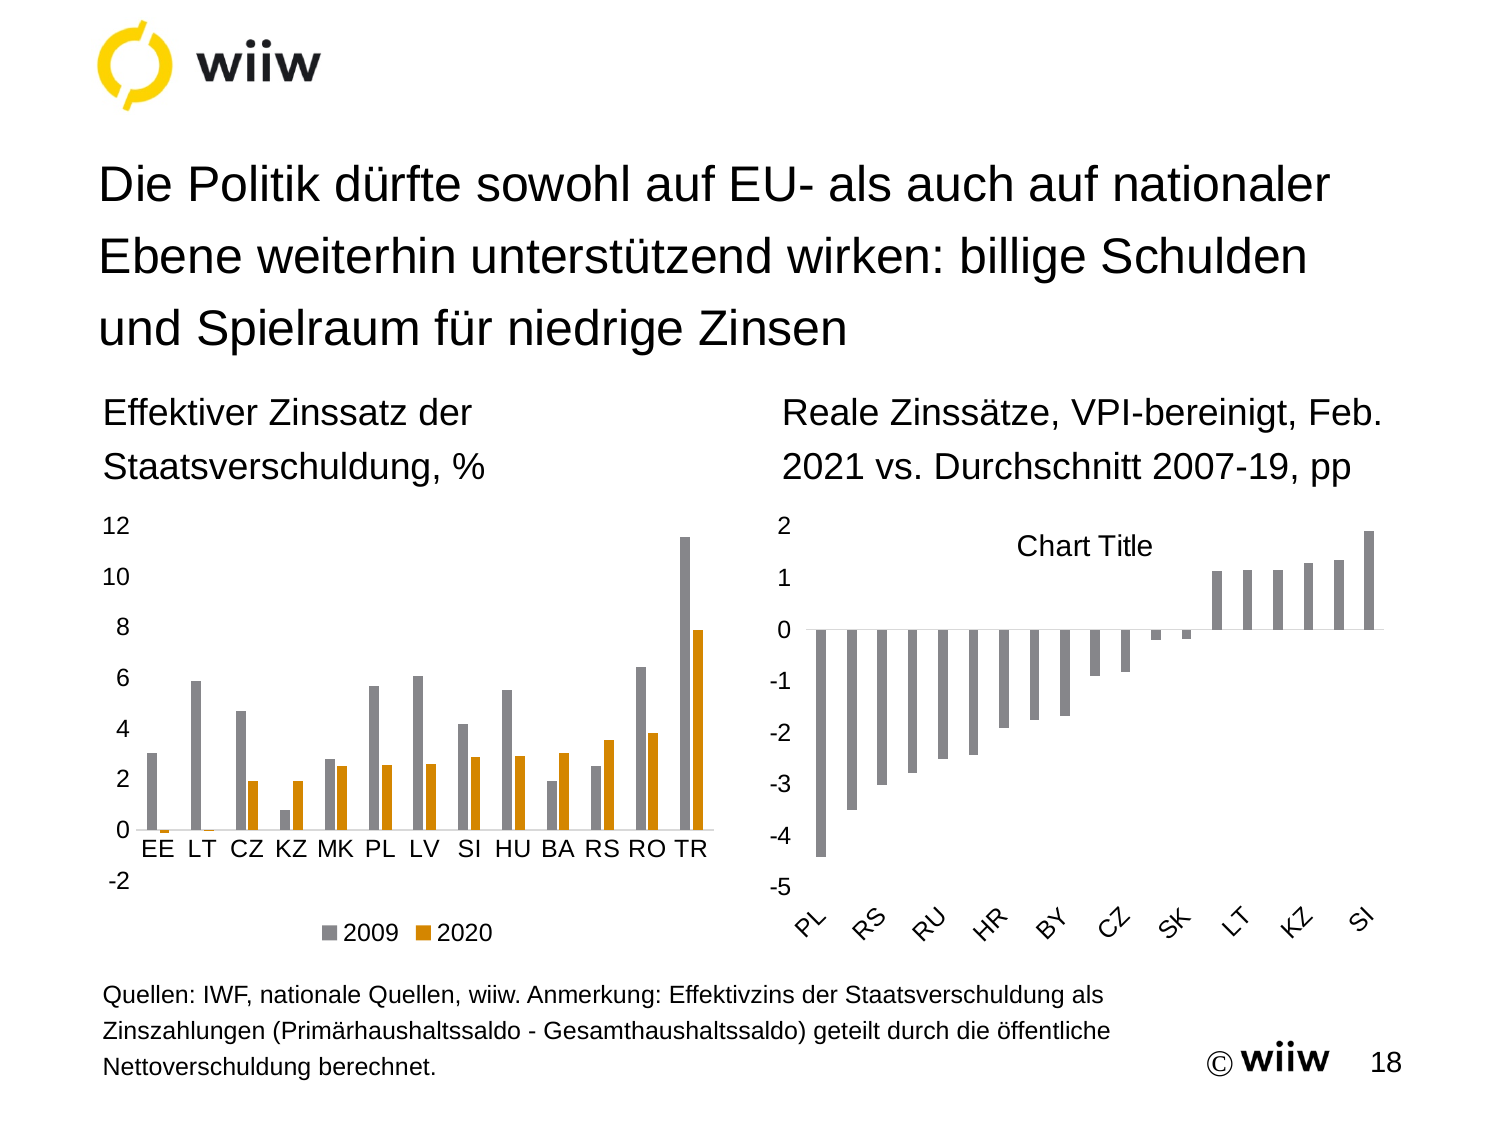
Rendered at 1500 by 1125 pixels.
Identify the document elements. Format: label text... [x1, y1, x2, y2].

list Quellen: IWF, nationale Quellen, wiiw. Anmerkung: Effektivzins der Staatsverschuldung als Zinszahlungen (Primärhaushaltssaldo - Gesamthaushaltssaldo) geteilt durch die öffentliche Nettoverschuldung berechnet. [87, 1021, 1176, 1089]
list Effektiver Zinssatz der Staatsverschuldung, % [87, 370, 726, 444]
chart [766, 503, 1405, 953]
picture [1237, 1020, 1335, 1097]
picture [91, 17, 328, 115]
text_box Reale Zinssätze, VPI-bereinigt, Feb. 2021 vs. Durchschnitt 2007-19, pp [766, 371, 1404, 444]
title Die Politik dürfte sowohl auf EU- als auch auf nationaler Ebene weiterhin unterstützend wirken: billige Schulden und Spielraum für niedrige Zinsen [83, 131, 1405, 366]
chart [88, 503, 727, 953]
